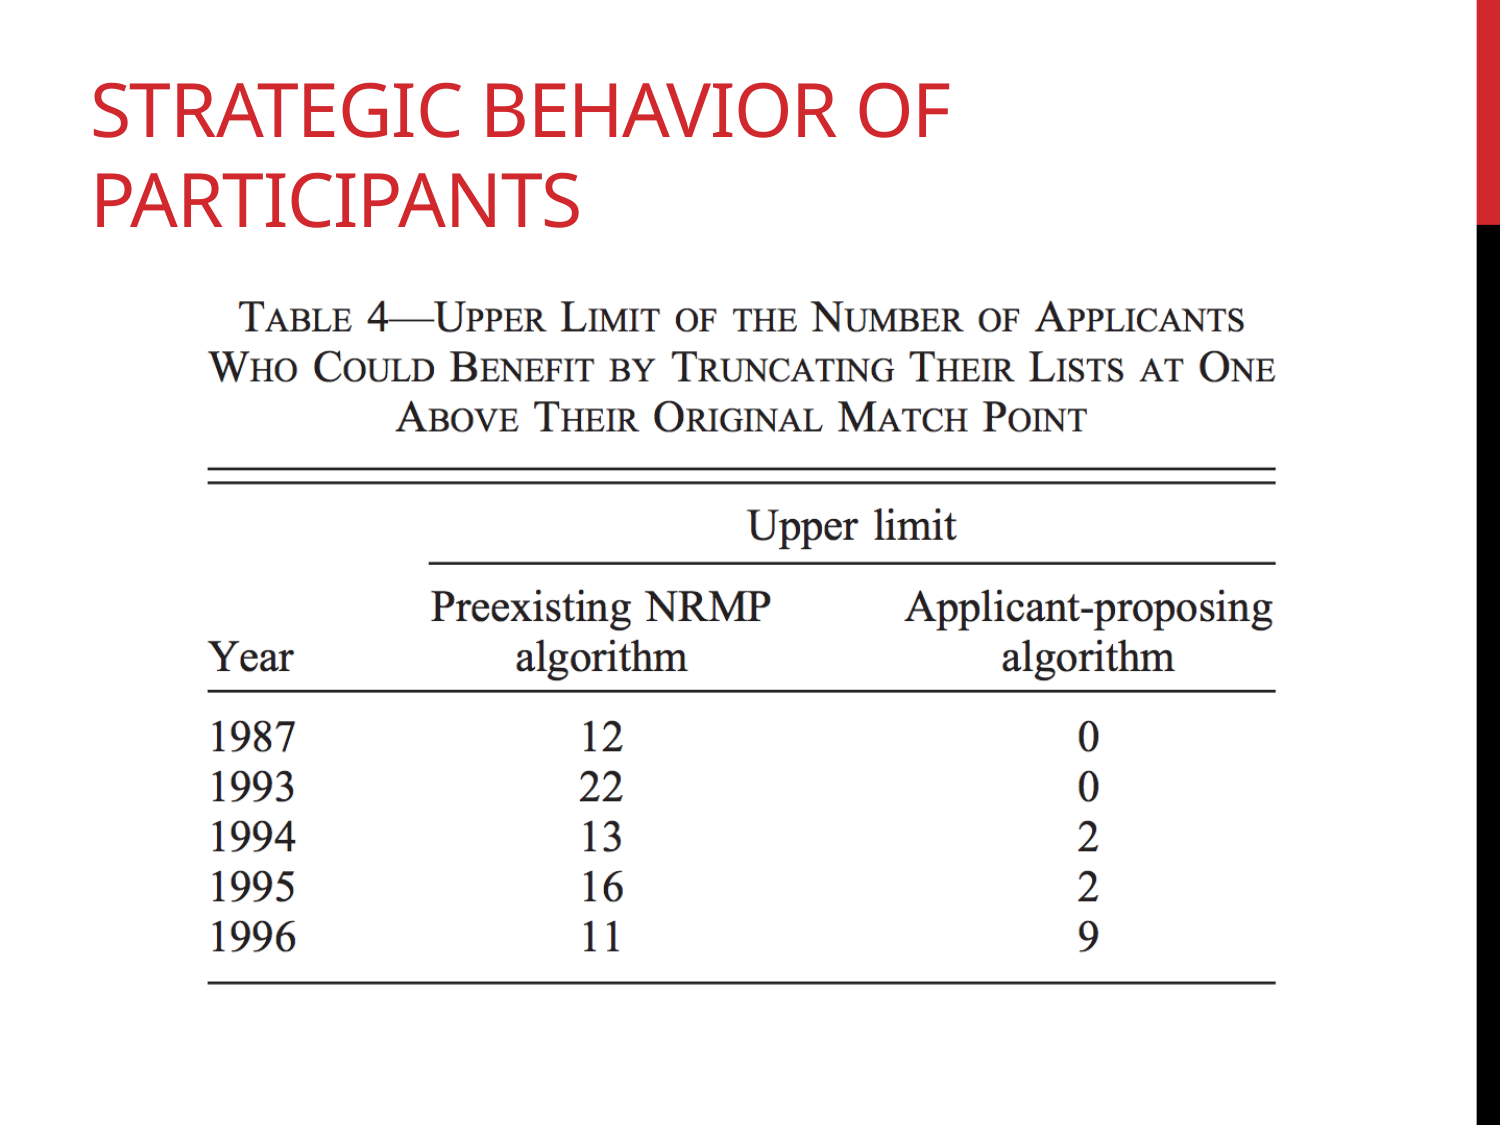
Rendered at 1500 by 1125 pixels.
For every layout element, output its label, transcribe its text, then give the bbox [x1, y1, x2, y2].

picture [168, 270, 1332, 1018]
title Strategic Behavior of Participants [75, 25, 1025, 250]
